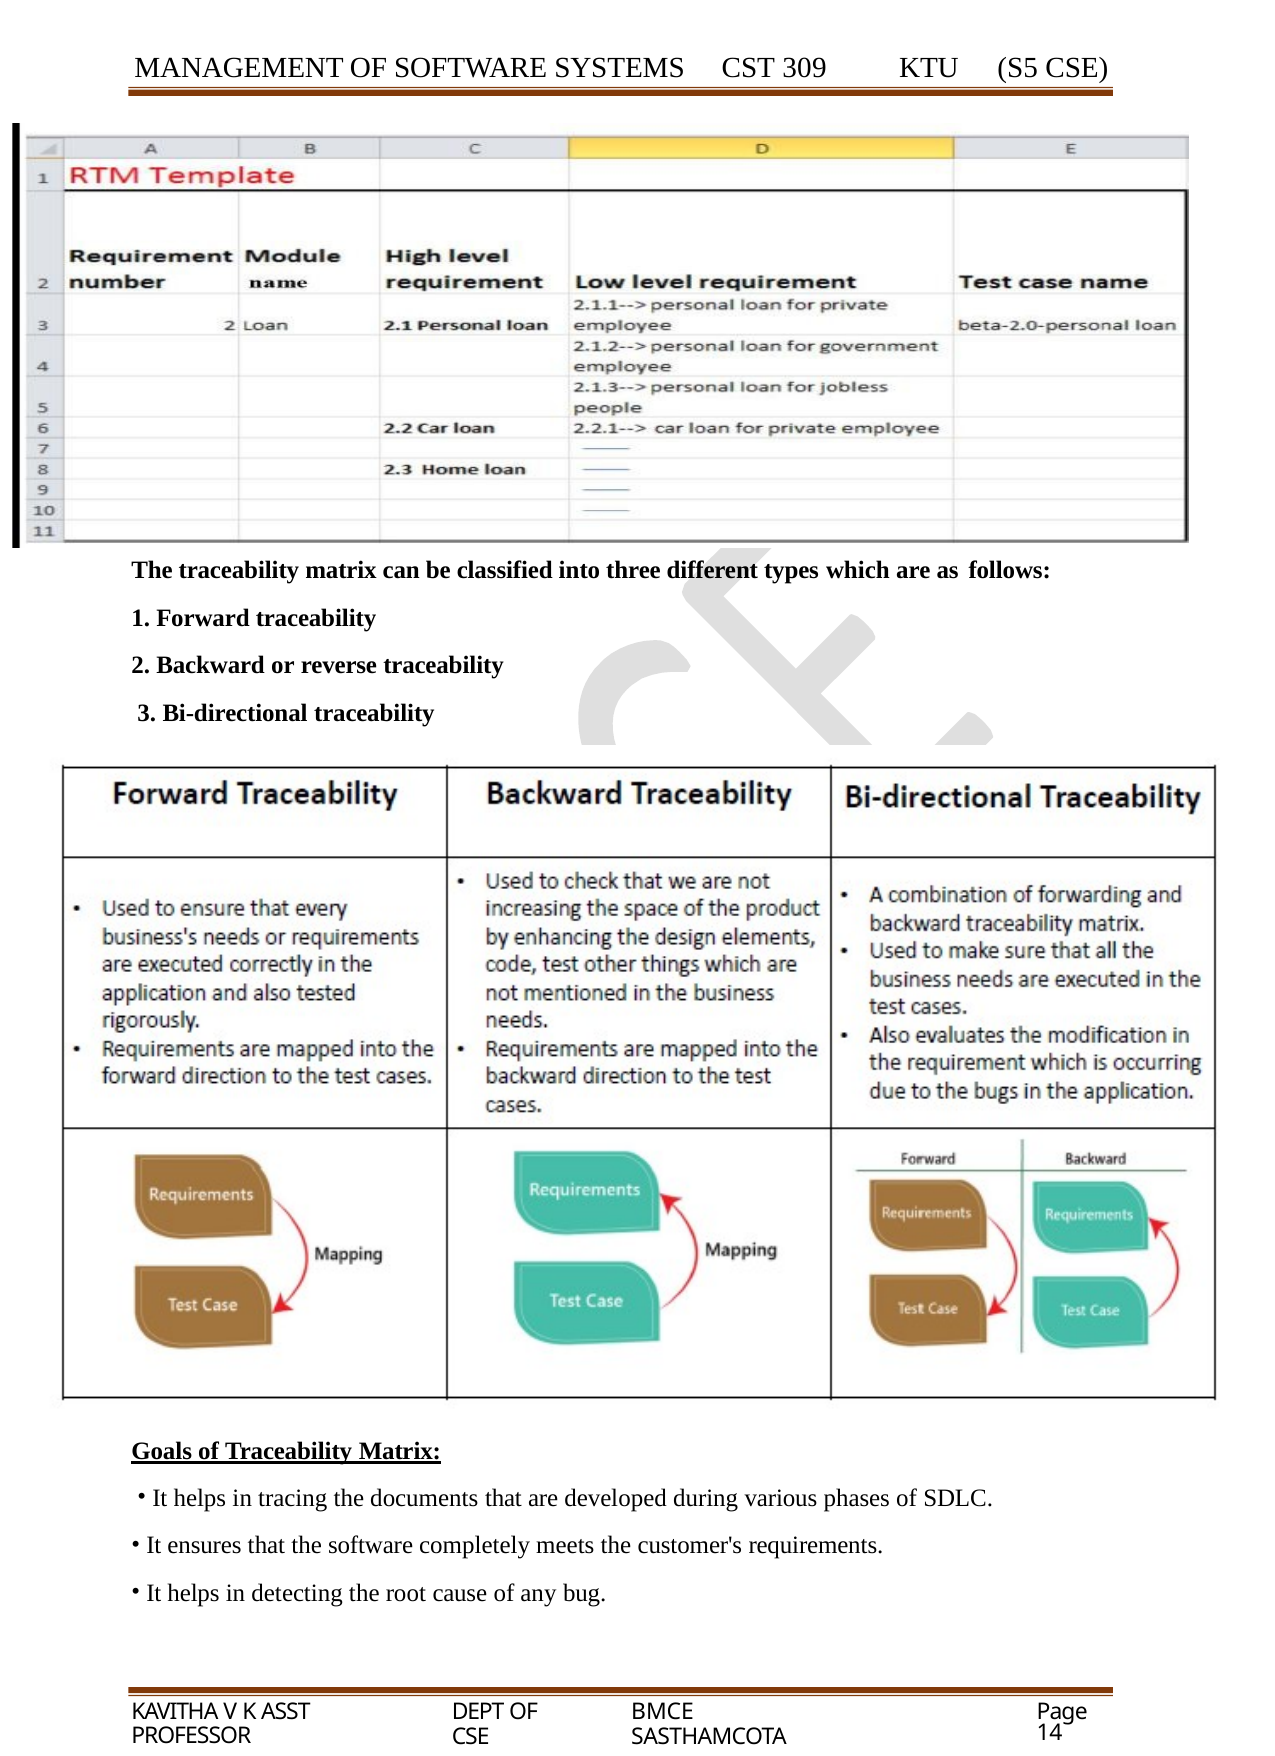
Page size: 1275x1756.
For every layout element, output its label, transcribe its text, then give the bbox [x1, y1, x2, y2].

text_box CST 309 [719, 46, 829, 84]
slide_number DEPT OF CSE [449, 1700, 572, 1756]
text_box MANAGEMENT OF SOFTWARE SYSTEMS [132, 46, 695, 84]
text_box KAVITHA V K ASST PROFESSOR [129, 1700, 429, 1749]
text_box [12, 123, 1240, 1420]
footer BMCE SASTHAMCOTA [629, 1700, 837, 1756]
text_box Goals of Traceability Matrix: It helps in tracing the documents that are developed during various phases of SDLC. It ensures that the software completely meets the customer's requirements. It helps in detecting the root cause of any bug. [129, 1428, 999, 1607]
slide_number Page 14 [1034, 1700, 1117, 1756]
text_box KTU (S5 CSE) [897, 46, 1109, 84]
text_box [128, 1687, 1113, 1697]
text_box [128, 86, 1113, 96]
